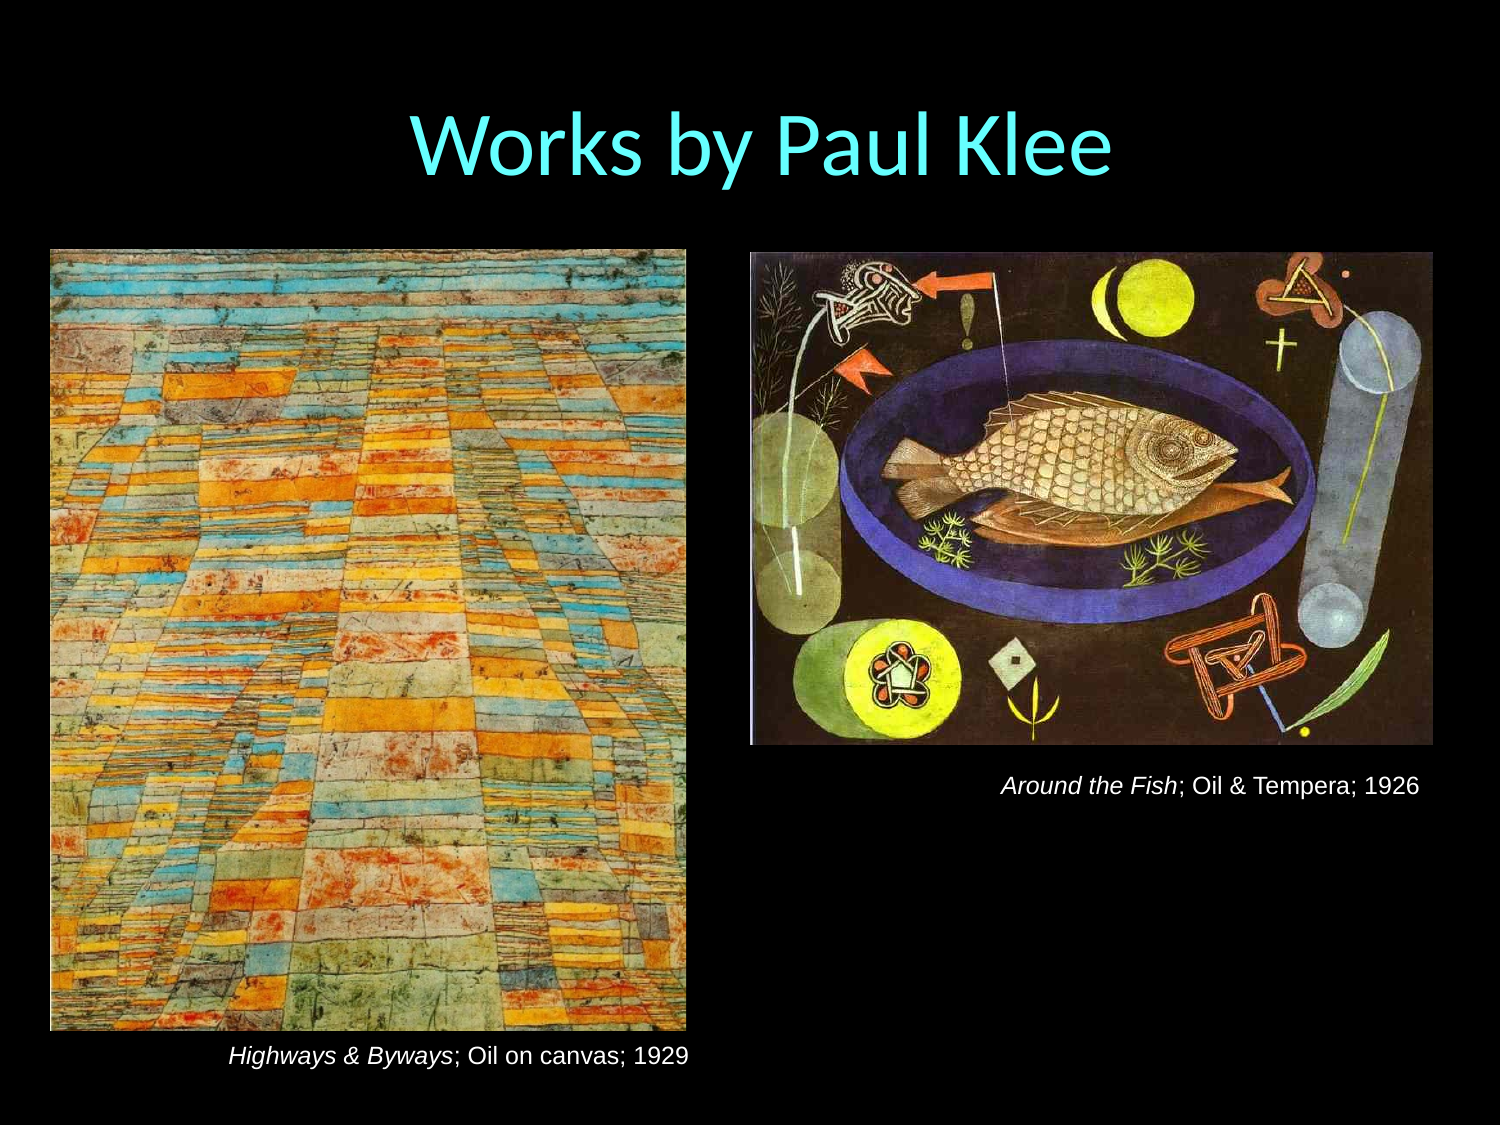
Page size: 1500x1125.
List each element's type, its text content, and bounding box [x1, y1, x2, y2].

title Works by Paul Klee [99, 45, 1425, 233]
picture [749, 252, 1433, 745]
picture [49, 249, 687, 1031]
text_box Around the Fish; Oil & Tempera; 1926 [950, 762, 1436, 808]
text_box Highways & Byways; Oil on canvas; 1929 [212, 1032, 705, 1077]
